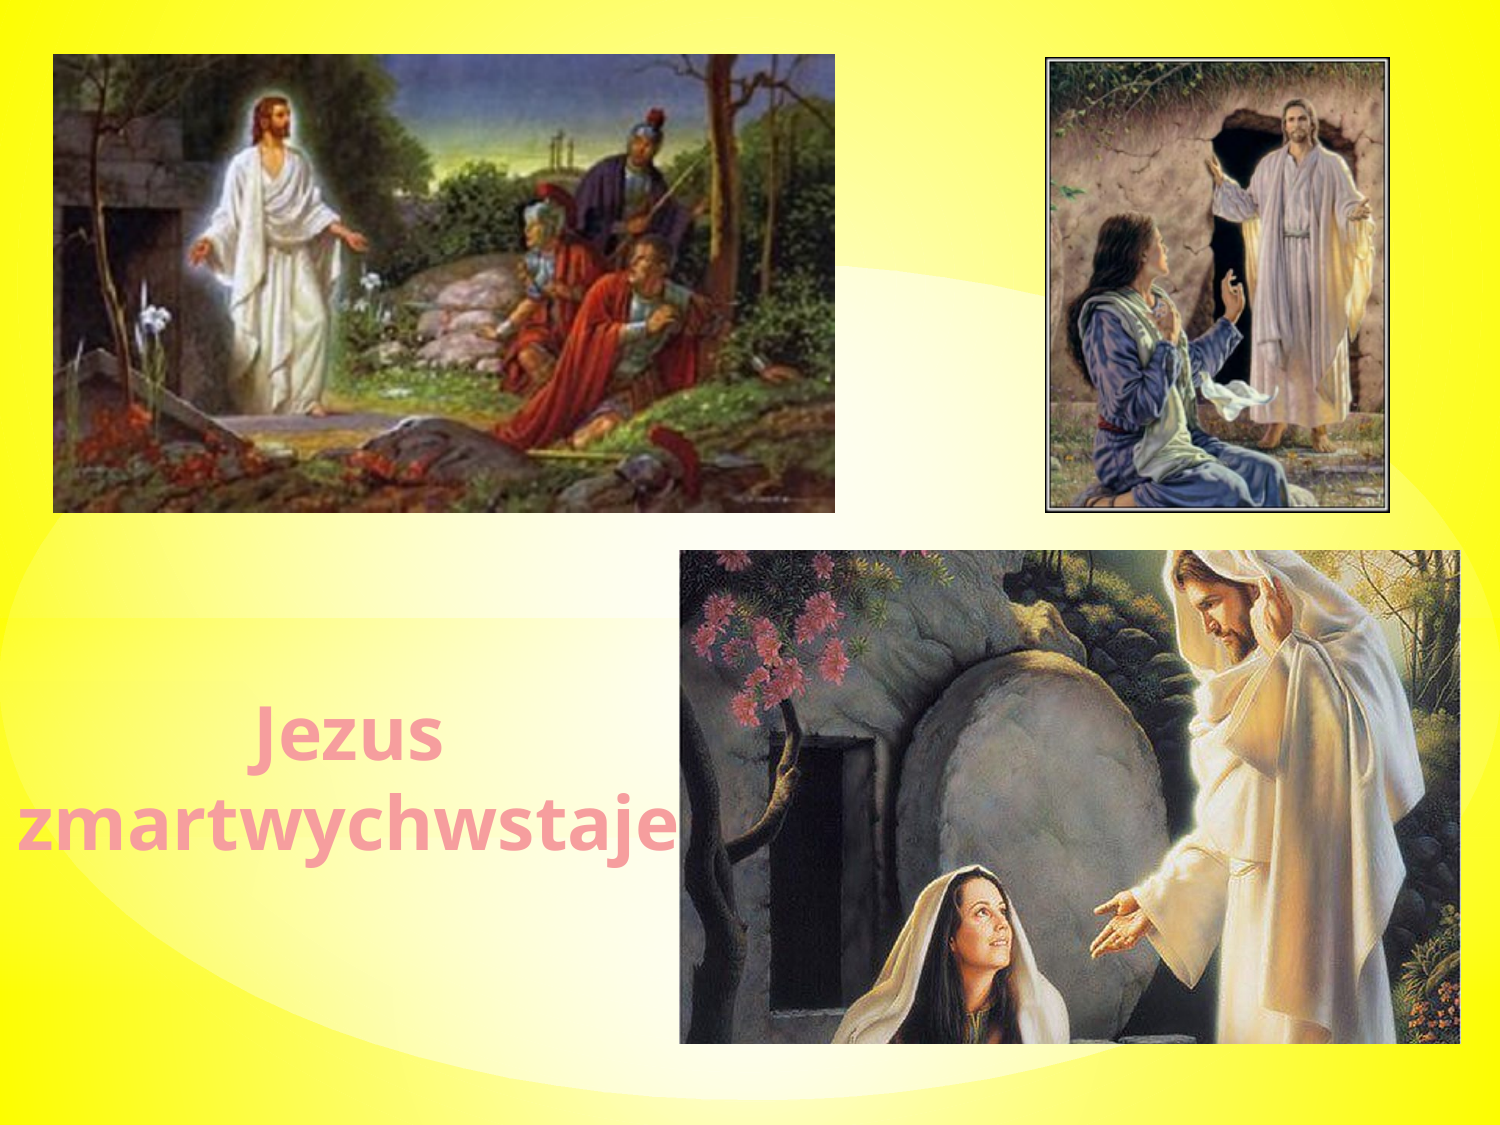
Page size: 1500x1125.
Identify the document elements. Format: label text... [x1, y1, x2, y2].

picture [678, 550, 1461, 1044]
picture [52, 54, 835, 513]
text_box Jezus zmartwychwstaje [2, 677, 672, 873]
picture [1045, 57, 1390, 513]
